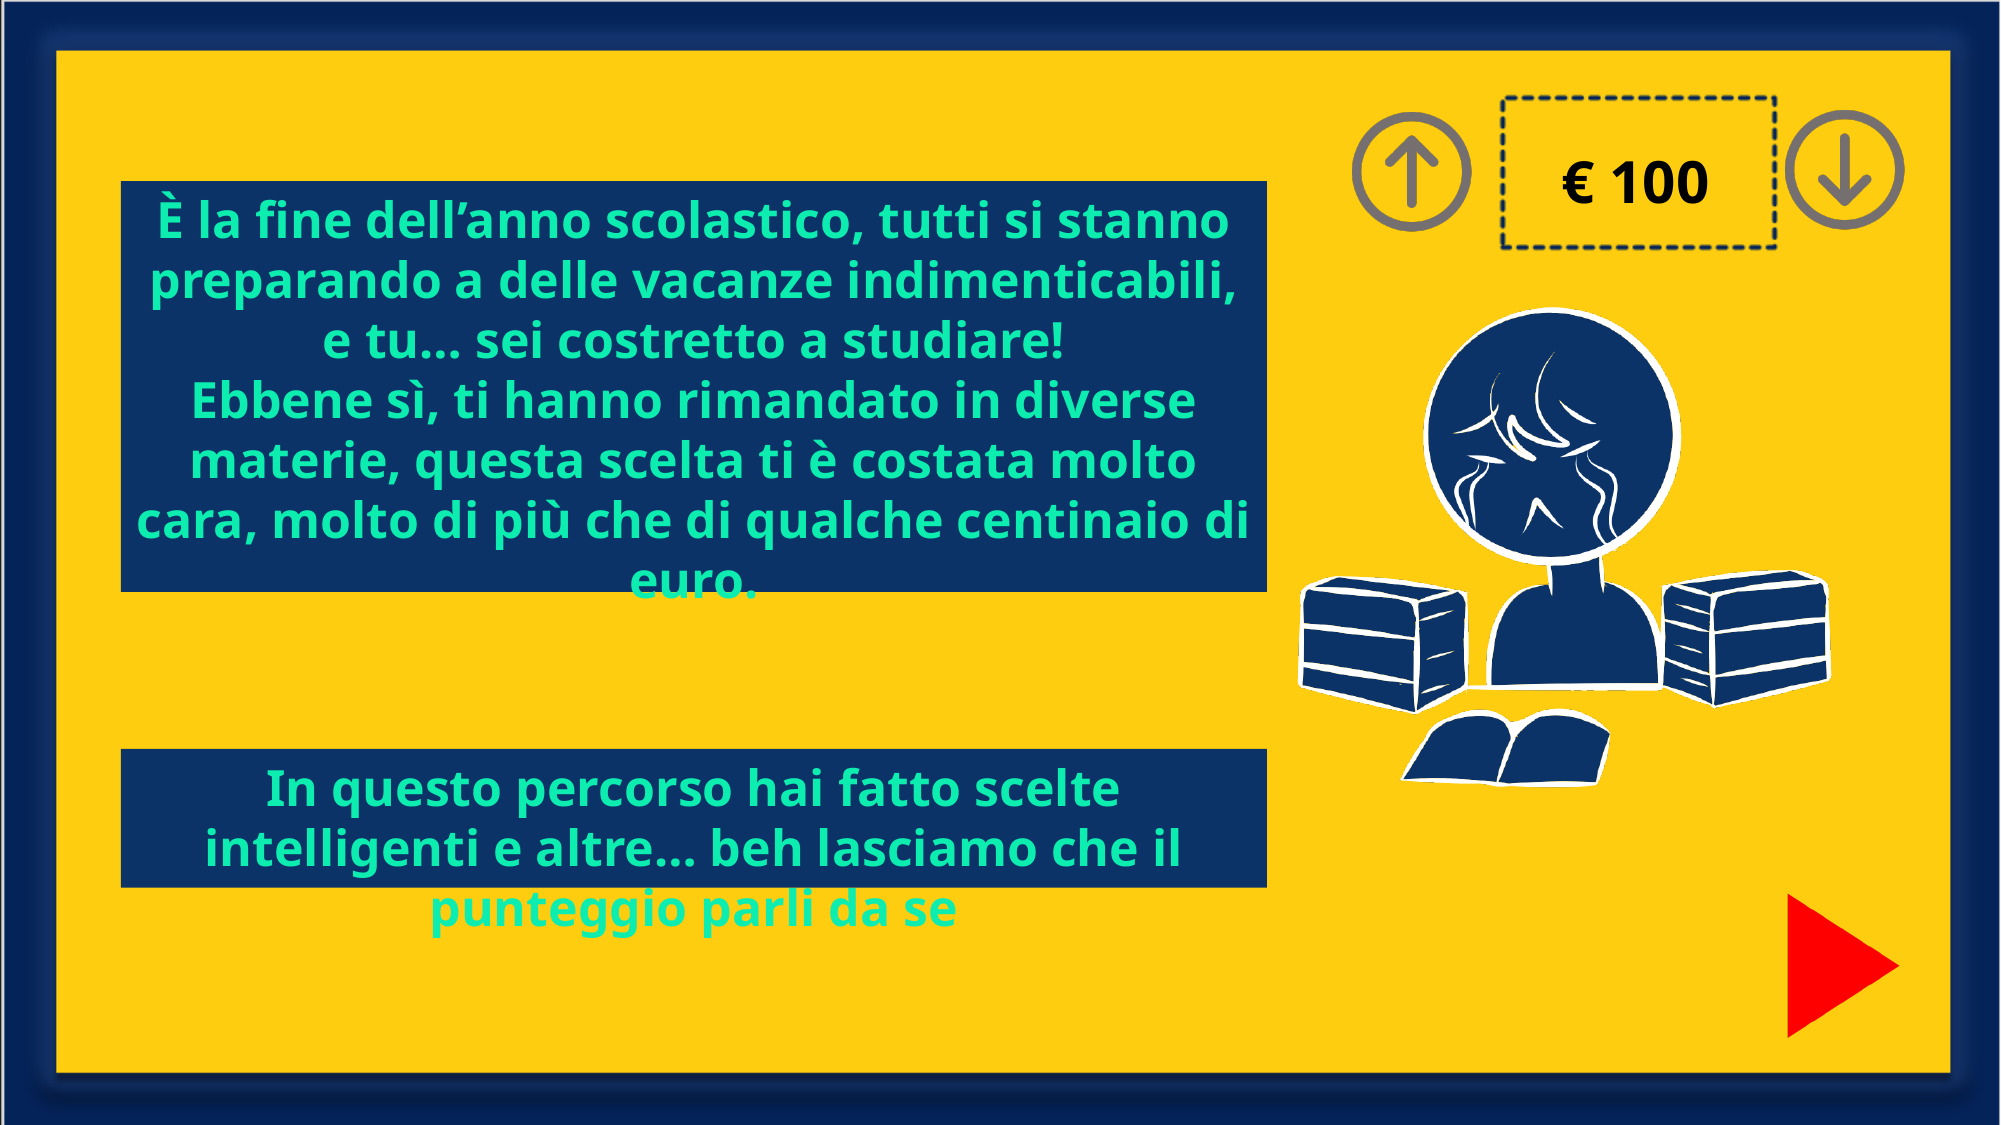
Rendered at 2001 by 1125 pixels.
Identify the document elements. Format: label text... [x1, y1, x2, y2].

text_box È la fine dell’anno scolastico, tutti si stanno preparando a delle vacanze indimenticabili, e tu… sei costretto a studiare! Ebbene sì, ti hanno rimandato in diverse materie, questa scelta ti è costata molto cara, molto di più che di qualche centinaio di euro. [120, 181, 1267, 592]
text_box € 100 [1546, 138, 1740, 196]
picture [0, 0, 2001, 1125]
text_box In questo percorso hai fatto scelte intelligenti e altre… beh lasciamo che il punteggio parli da se [120, 748, 1176, 888]
